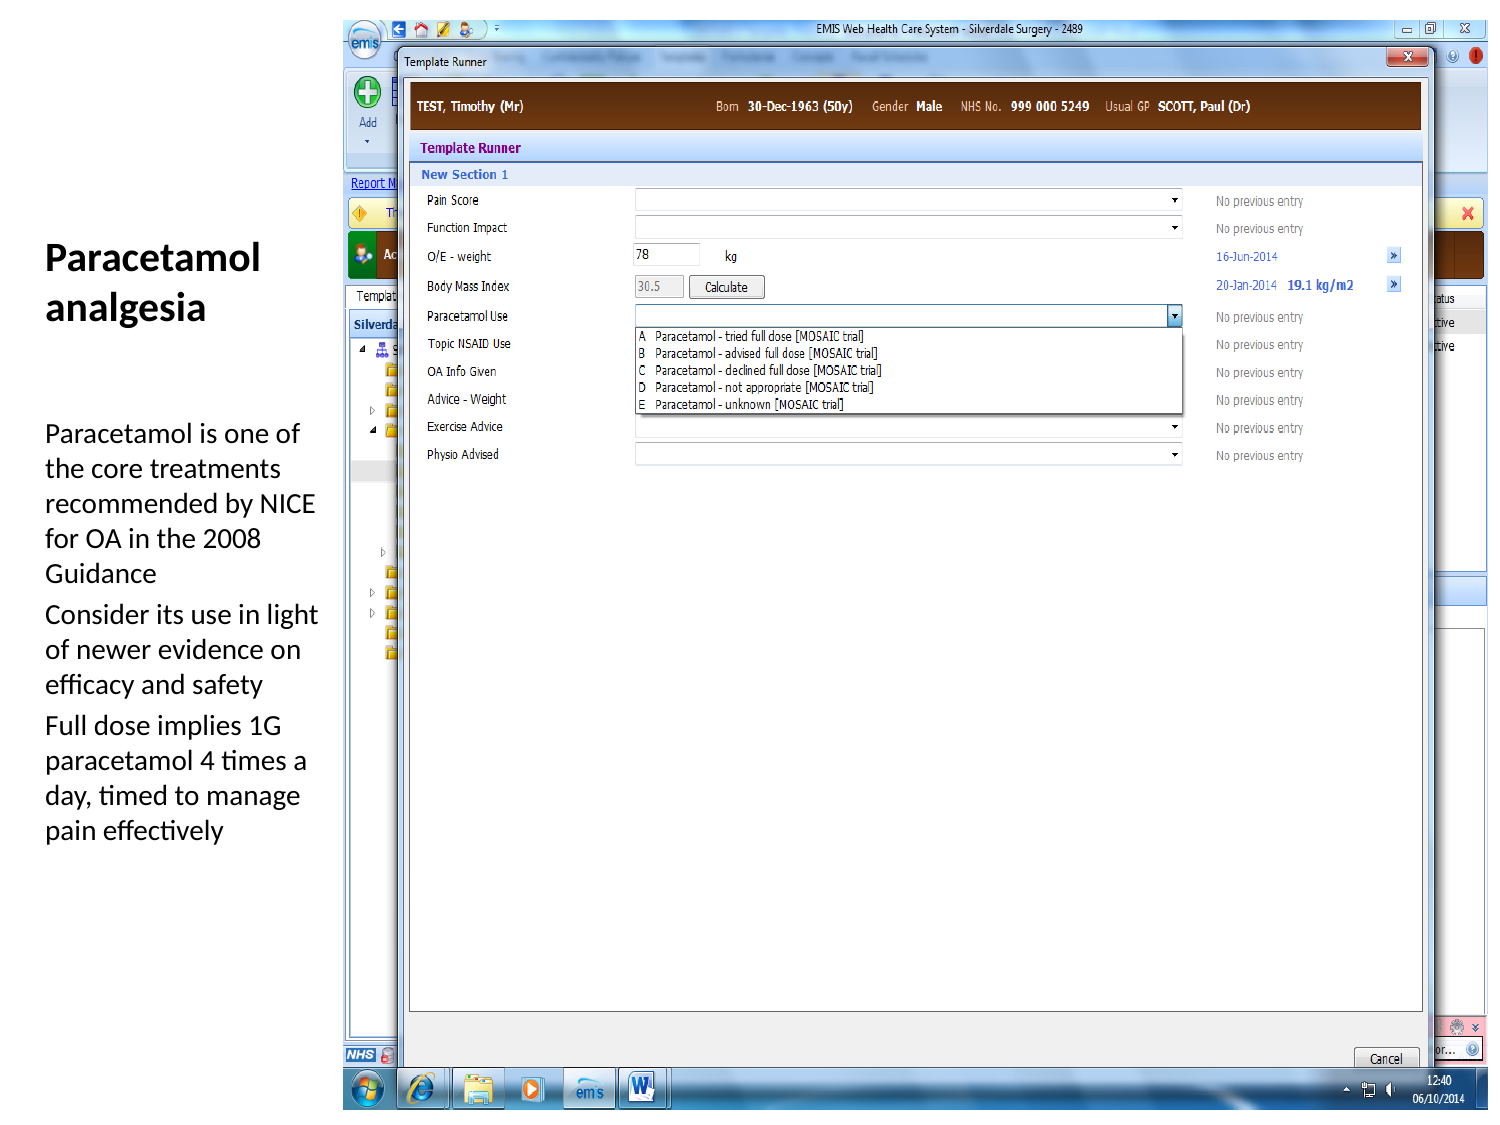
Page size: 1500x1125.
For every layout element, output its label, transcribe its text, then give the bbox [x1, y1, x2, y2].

title Paracetamol analgesia [30, 74, 335, 338]
list Paracetamol is one of the core treatments recommended by NICE for OA in the 2008 Guidance Consider its use in light of newer evidence on efficacy and safety Full dose implies 1G paracetamol 4 times a day, timed to manage pain effectively [30, 407, 335, 963]
picture [343, 20, 1489, 1110]
